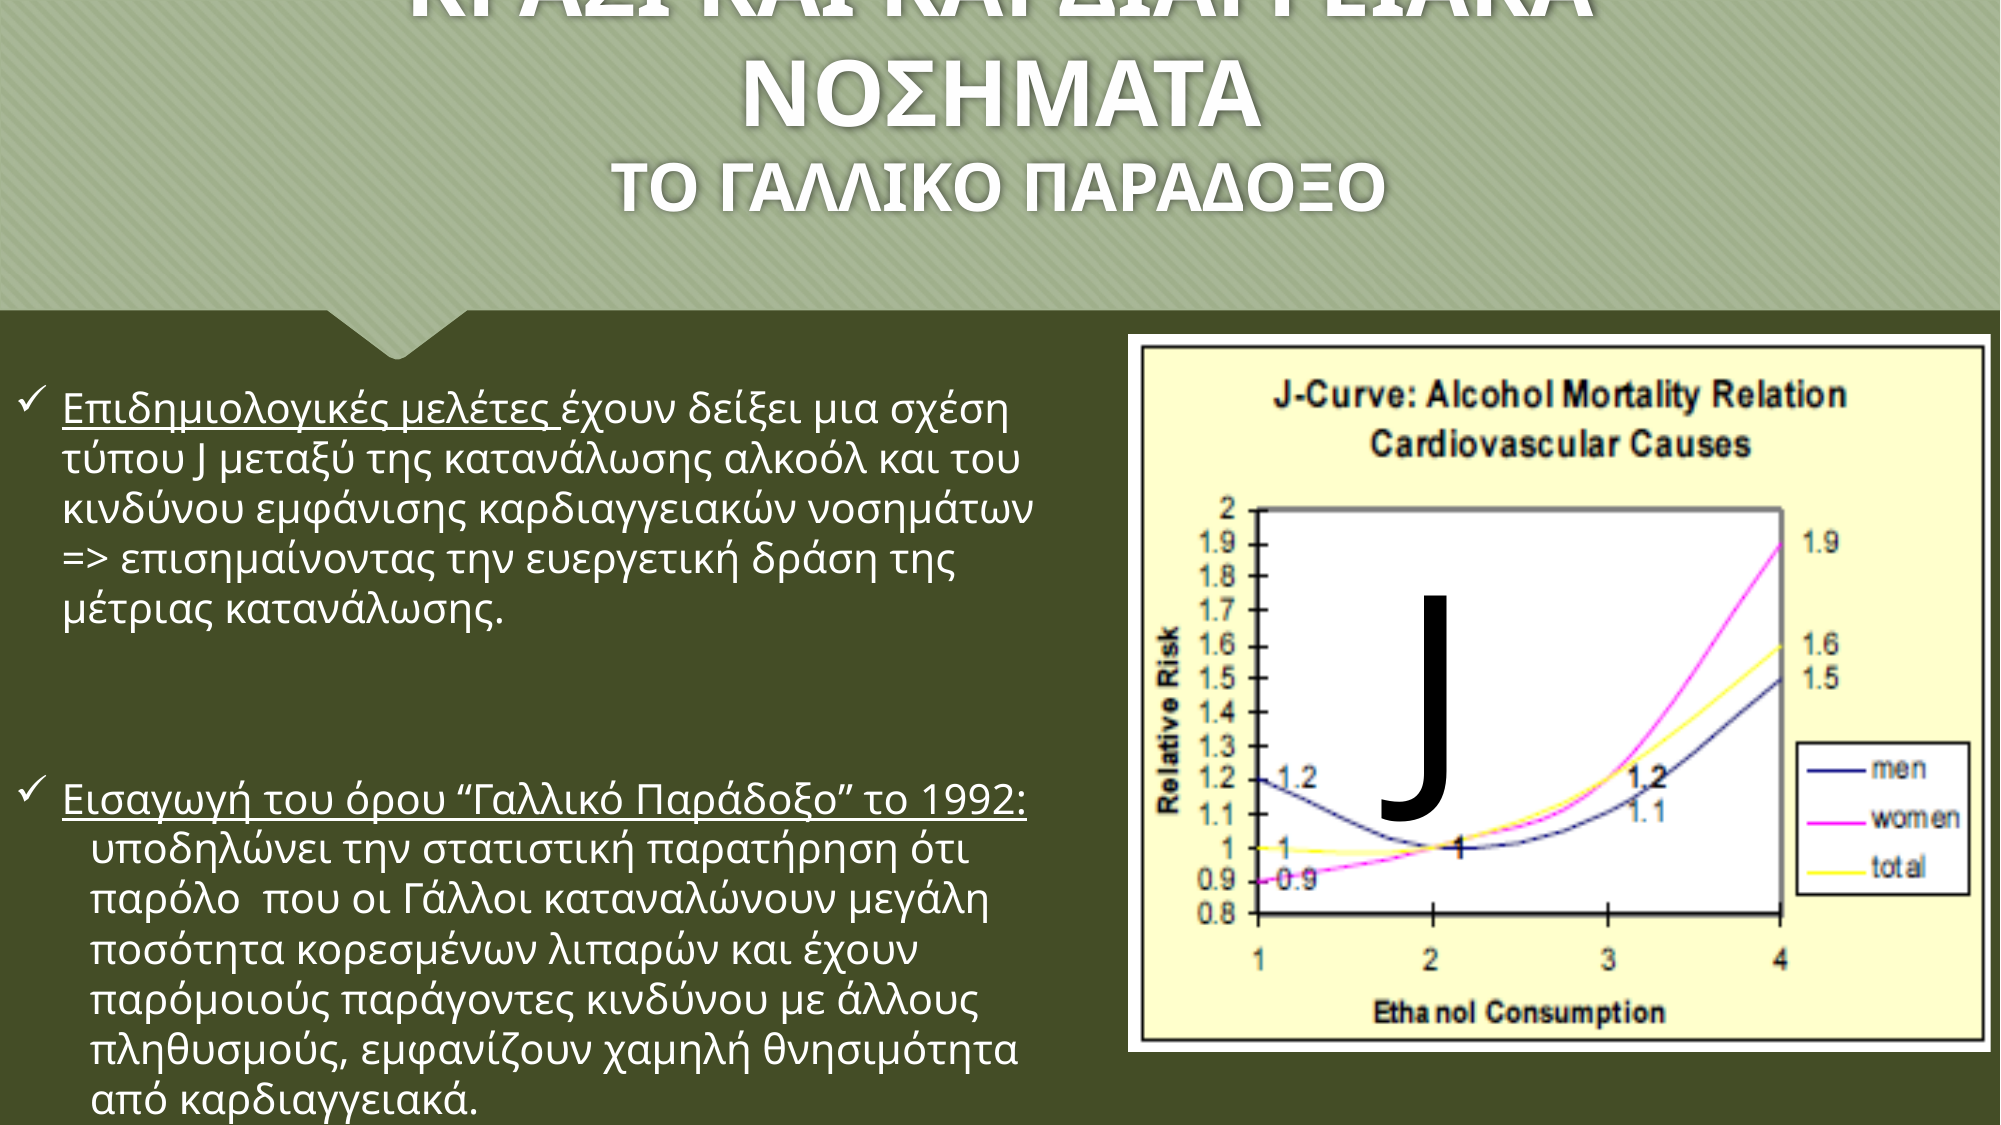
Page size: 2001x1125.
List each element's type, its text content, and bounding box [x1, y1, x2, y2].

text_box Επιδημιολογικές μελέτες έχουν δείξει μια σχέση τύπου J μεταξύ της κατανάλωσης αλκοόλ και του κινδύνου εμφάνισης καρδιαγγειακών νοσημάτων => επισημαίνοντας την ευεργετική δράση της μέτριας κατανάλωσης. Εισαγωγή του όρου “Γαλλικό Παράδοξο” το 1992: υποδηλώνει την στατιστική παρατήρηση ότι παρόλο που οι Γάλλοι καταναλώνουν μεγάλη ποσότητα κορεσμένων λιπαρών και έχουν παρόμοιούς παράγοντες κινδύνου με άλλους πληθυσμούς, εμφανίζουν χαμηλή θνησιμότητα από καρδιαγγειακά. [0, 324, 1097, 1125]
title ΚΡΑΣΙ ΚΑΙ ΚΑΡΔΙΑΓΓΕΙΑΚΑ ΝΟΣΗΜΑΤΑ ΤΟ ΓΑΛΛΙΚΟ ΠΑΡΑΔΟΞΟ [132, 73, 1868, 233]
picture [1127, 333, 1991, 1052]
